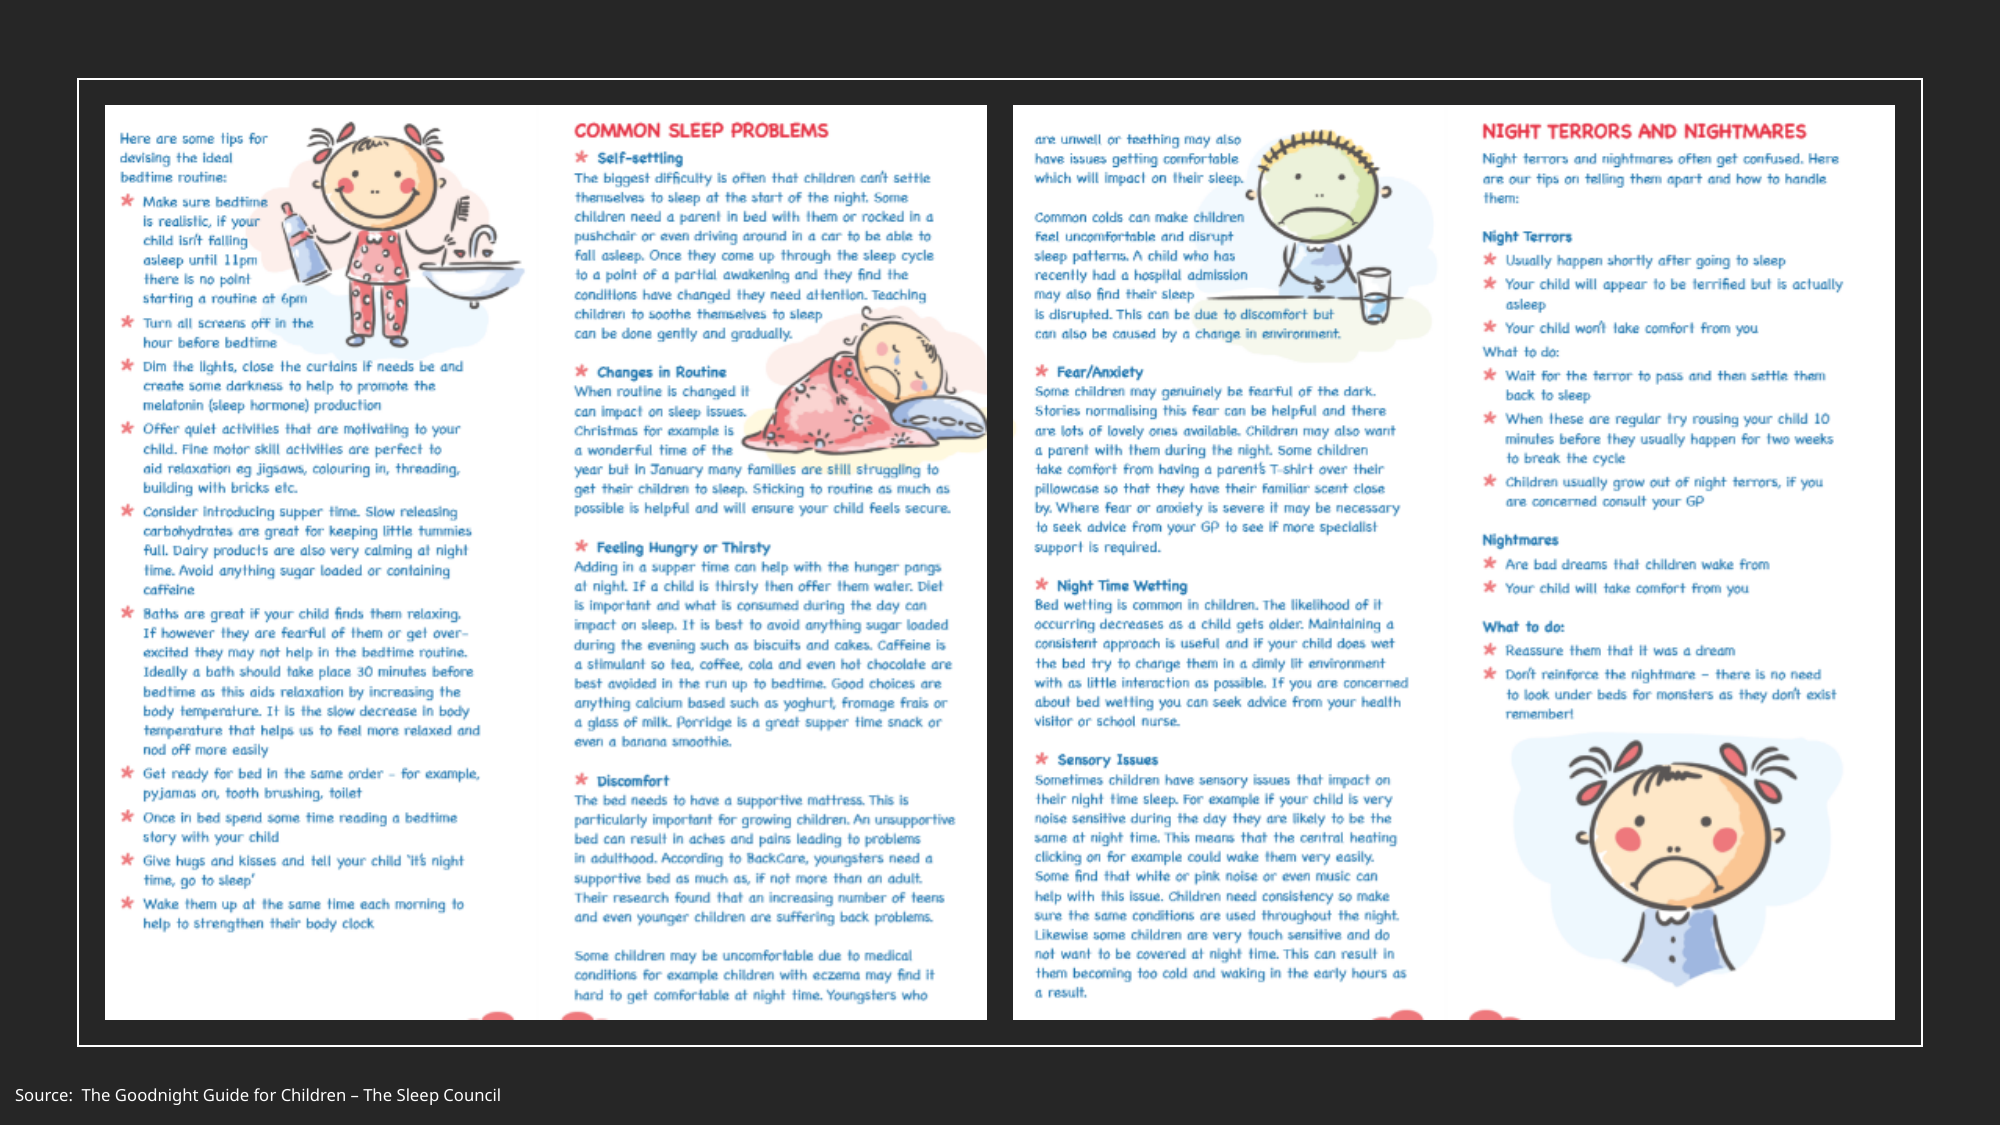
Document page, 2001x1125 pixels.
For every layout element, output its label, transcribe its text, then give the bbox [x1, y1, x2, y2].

picture [1013, 105, 1895, 1020]
picture [105, 105, 987, 1020]
text_box [0, 0, 2000, 1125]
text_box Source: The Goodnight Guide for Children – The Sleep Council [0, 1072, 763, 1125]
text_box [77, 78, 1923, 1047]
